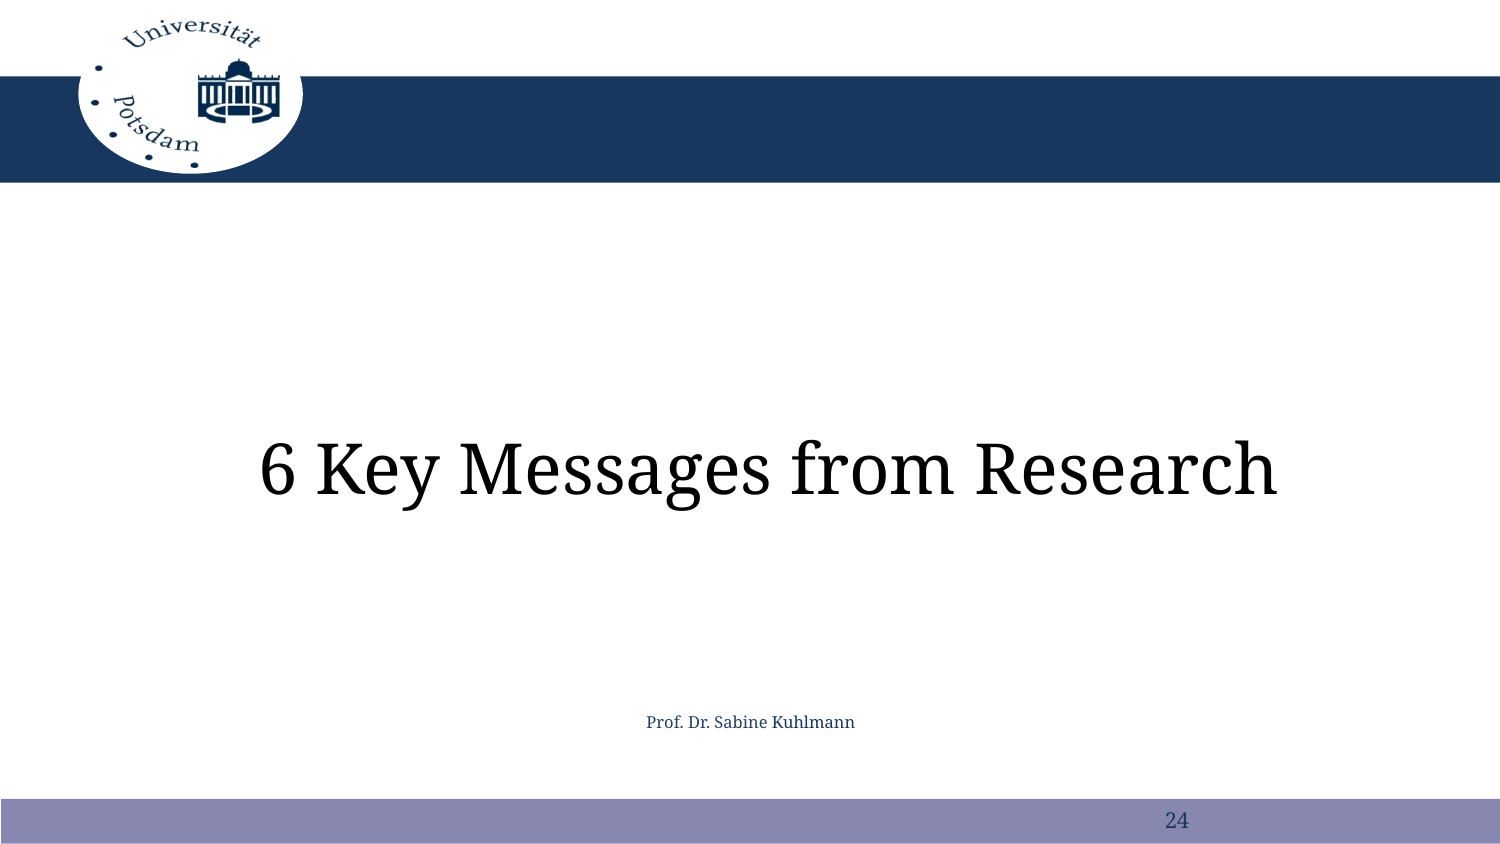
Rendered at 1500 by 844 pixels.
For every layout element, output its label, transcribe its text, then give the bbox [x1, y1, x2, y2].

picture [91, 20, 280, 168]
text_box Prof. Dr. Sabine Kuhlmann [572, 704, 930, 739]
title 6 Key Messages from Research [76, 188, 1461, 517]
slide_number 24 [1149, 798, 1500, 844]
